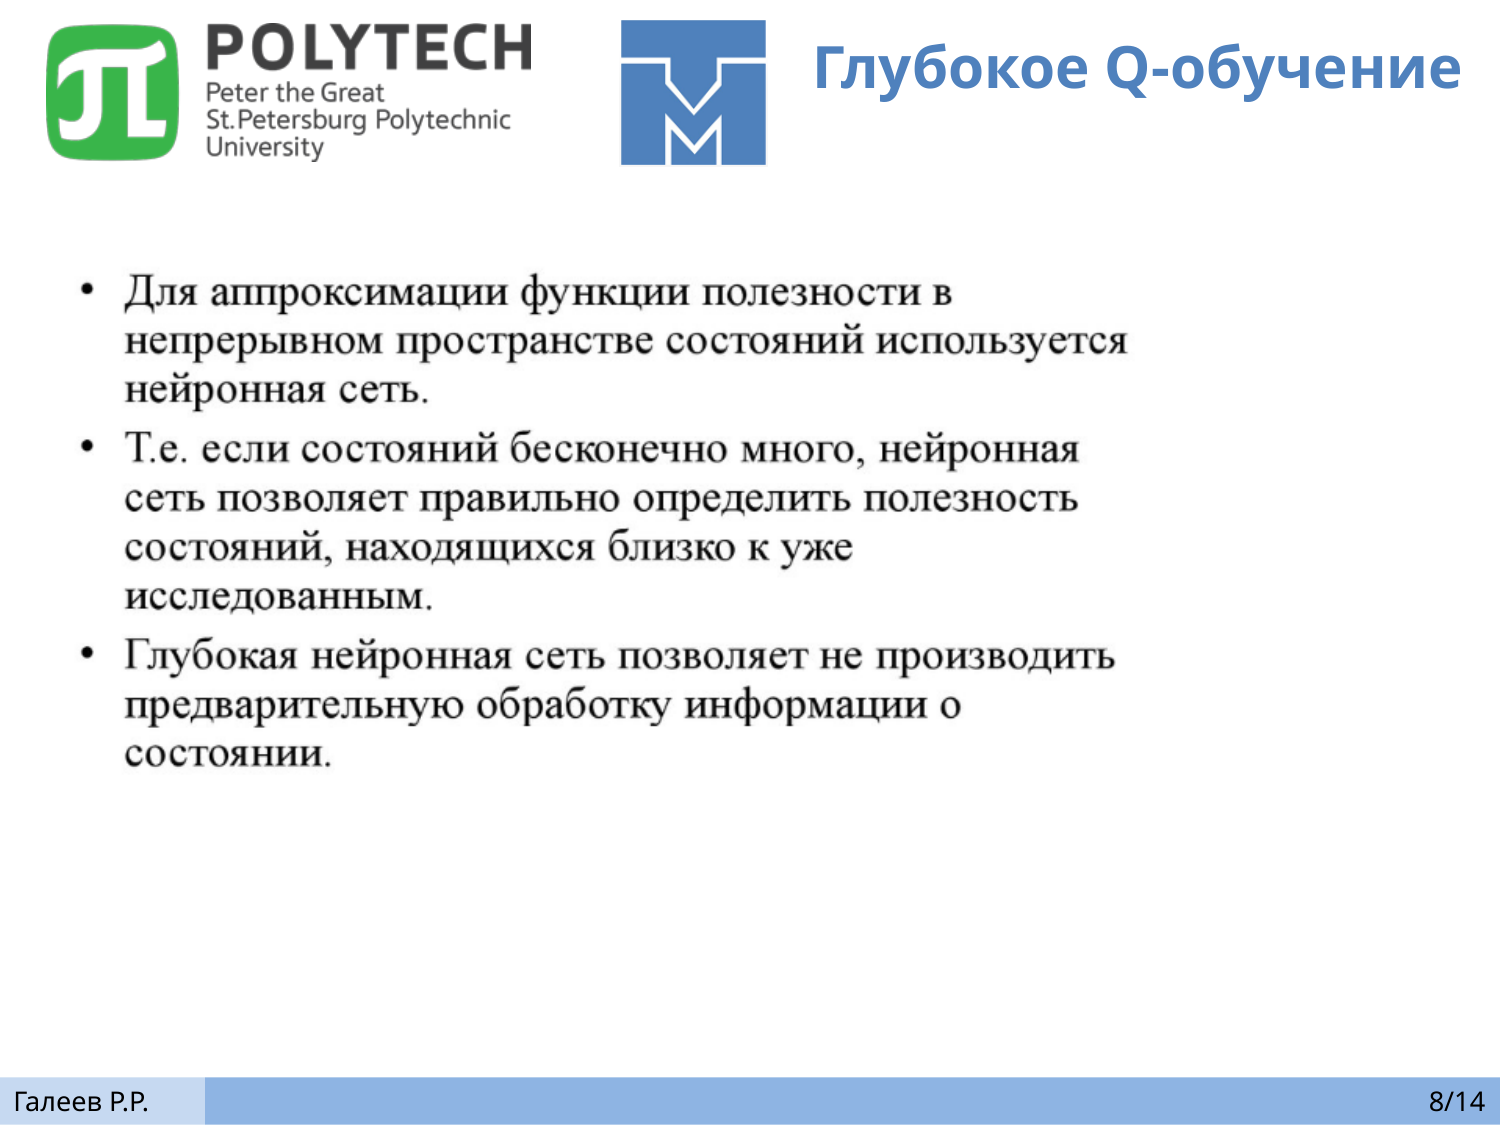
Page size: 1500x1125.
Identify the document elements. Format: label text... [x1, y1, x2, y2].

picture [619, 18, 768, 167]
text_box 8/14 [205, 1077, 1500, 1125]
text_box Глубокое Q-обучение [797, 23, 1500, 108]
picture [58, 255, 1158, 778]
picture [46, 23, 532, 163]
text_box Галеев Р.Р. [0, 1077, 205, 1125]
